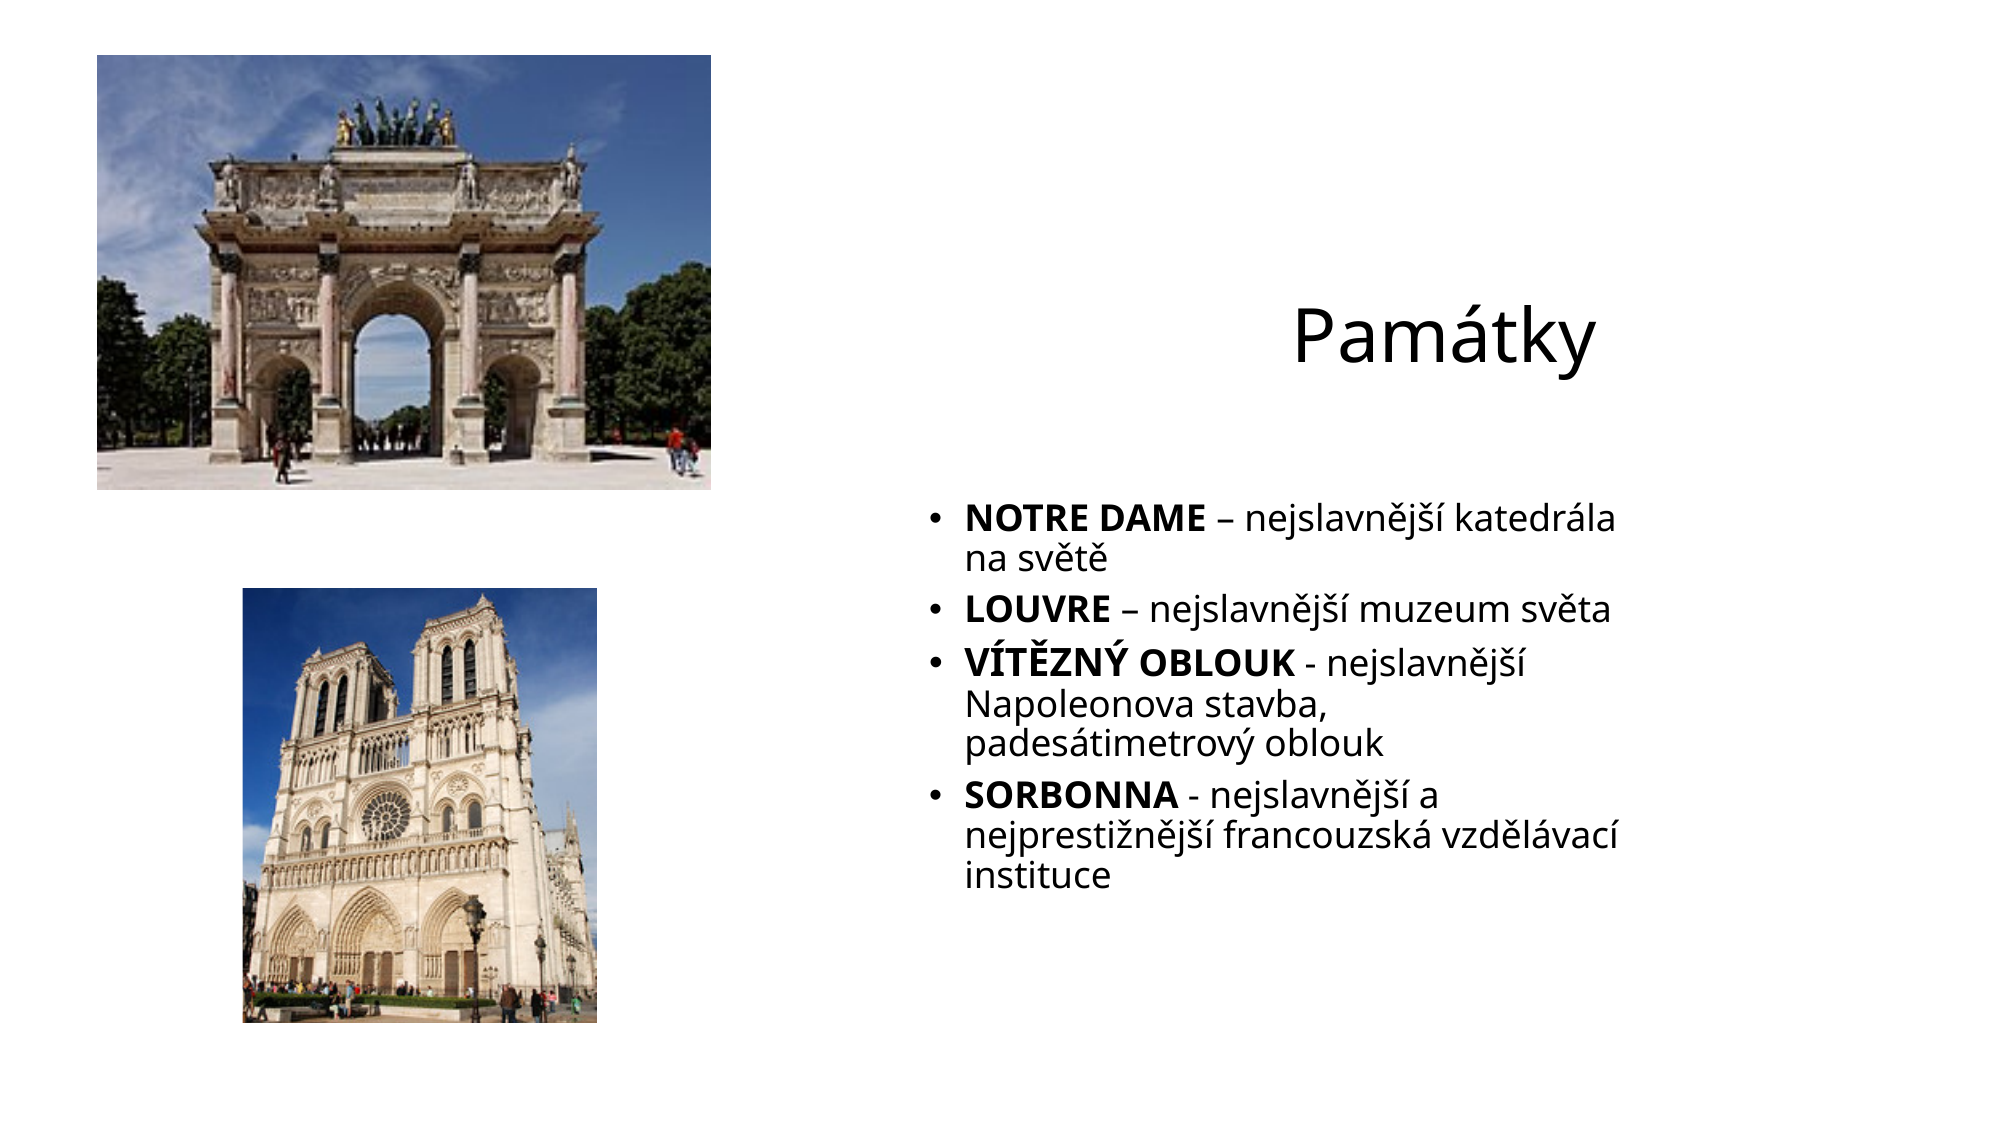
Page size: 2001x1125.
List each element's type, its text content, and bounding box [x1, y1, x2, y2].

picture [97, 55, 712, 491]
picture [242, 587, 598, 1023]
text_box NOTRE DAME – nejslavnější katedrála na světě LOUVRE – nejslavnější muzeum světa VÍTĚZNÝ OBLOUK - nejslavnější Napoleonova stavba, padesátimetrový oblouk SORBONNA - nejslavnější a nejprestižnější francouzská vzdělávací instituce [896, 491, 1636, 940]
text_box Památky [896, 195, 1823, 457]
